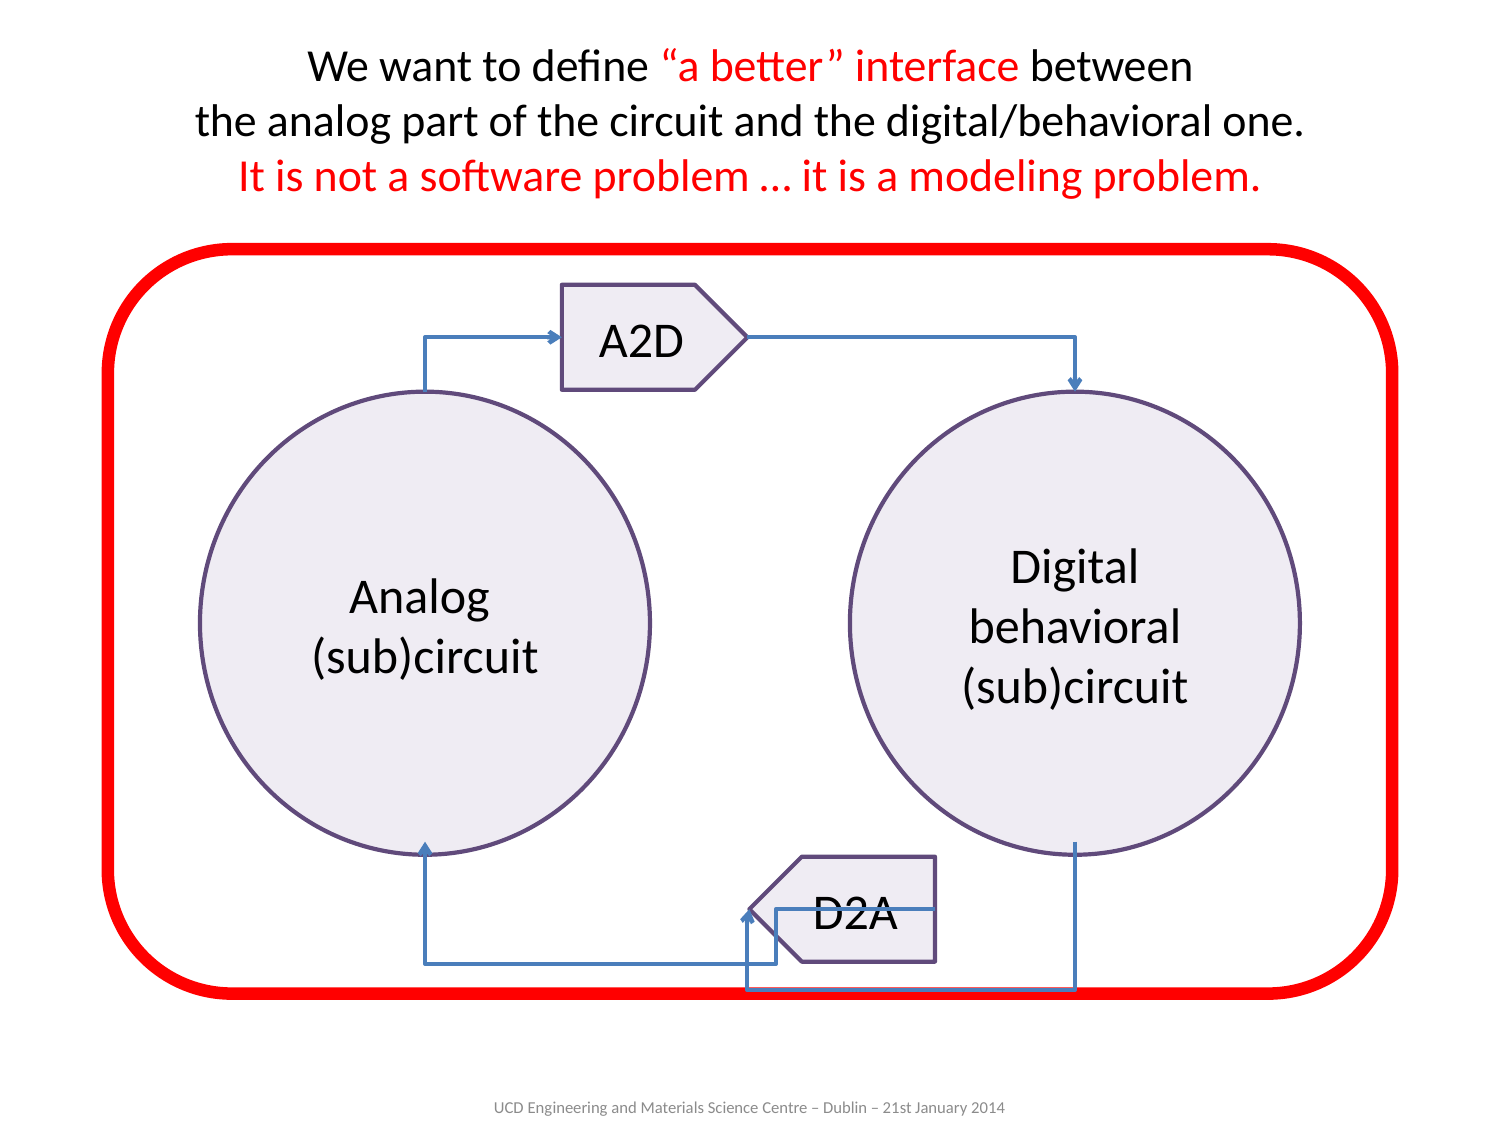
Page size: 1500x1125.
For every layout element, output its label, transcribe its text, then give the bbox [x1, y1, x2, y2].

text_box We want to define “a better” interface between the analog part of the circuit and the digital/behavioral one. It is not a software problem … it is a modeling problem. [12, 28, 1489, 208]
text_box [199, 284, 1301, 962]
footer UCD Engineering and Materials Science Centre – Dublin – 21st January 2014 [92, 1089, 1408, 1125]
text_box [105, 247, 1395, 996]
